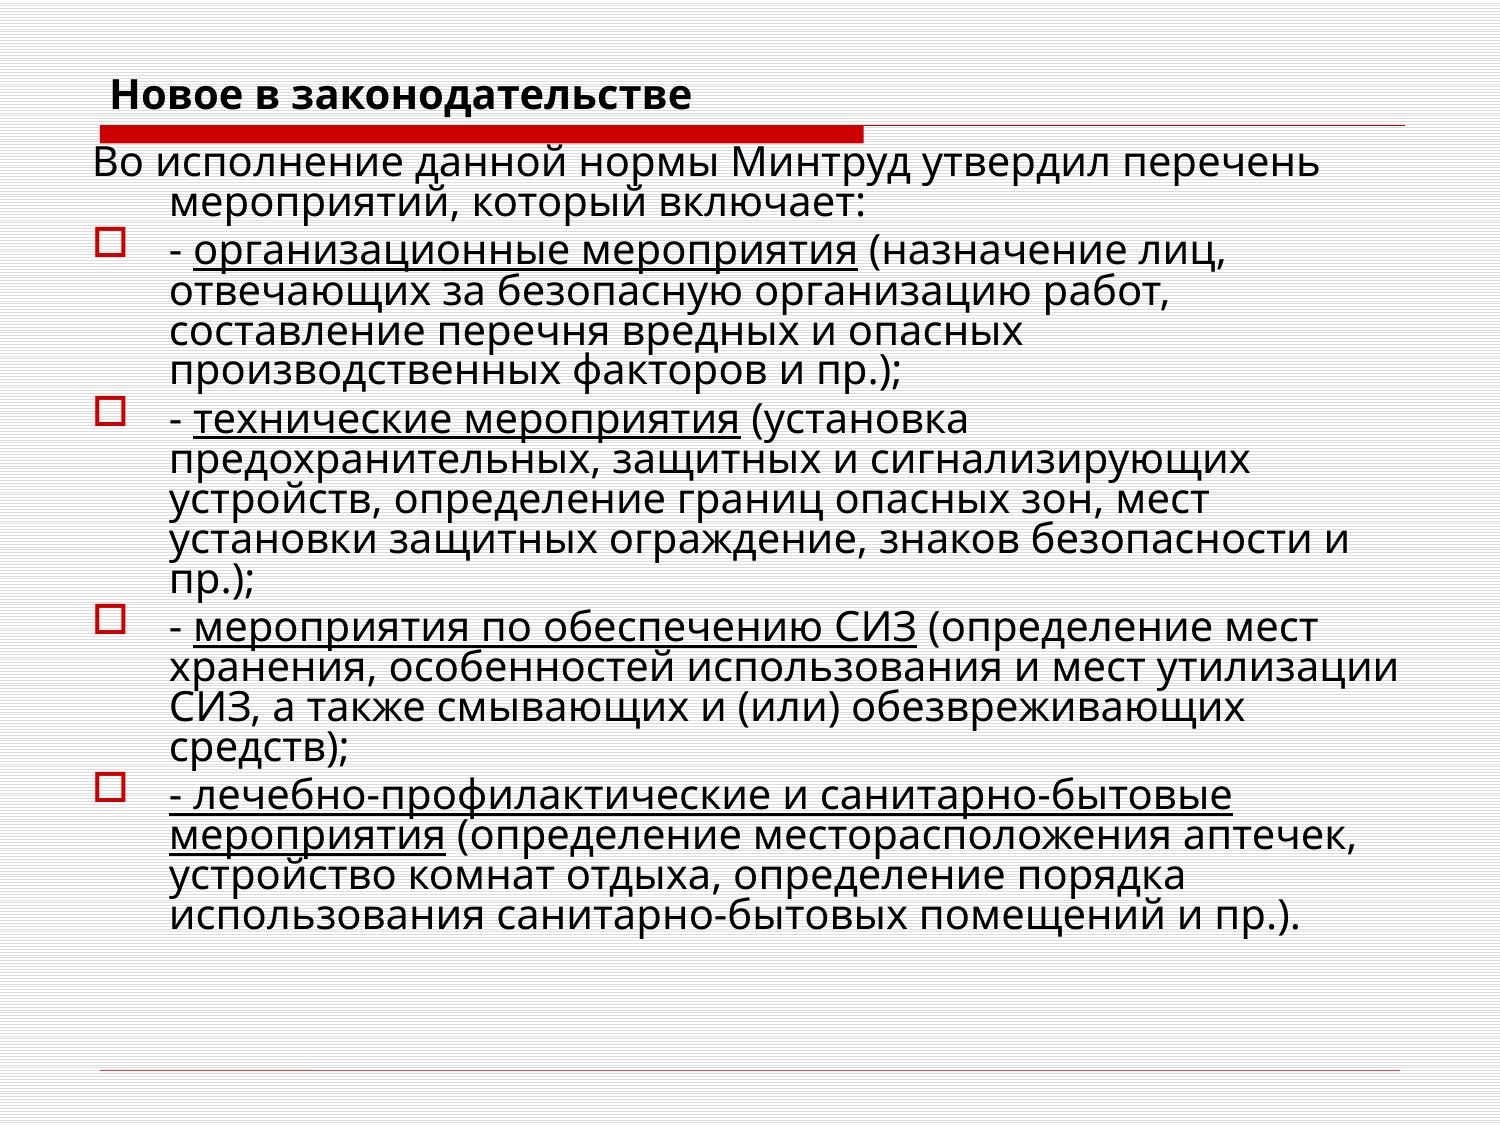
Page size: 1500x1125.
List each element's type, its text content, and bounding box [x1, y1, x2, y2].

list Во исполнение данной нормы Минтруд утвердил перечень мероприятий, который включает: - организационные мероприятия (назначение лиц, отвечающих за безопасную организацию работ, составление перечня вредных и опасных производственных факторов и пр.); - технические мероприятия (установка предохранительных, защитных и сигнализирующих устройств, определение границ опасных зон, мест установки защитных ограждение, знаков безопасности и пр.); - мероприятия по обеспечению СИЗ (определение мест хранения, особенностей использования и мест утилизации СИЗ, а также смывающих и (или) обезвреживающих средств); - лечебно-профилактические и санитарно-бытовые мероприятия (определение месторасположения аптечек, устройство комнат отдыха, определение порядка использования санитарно-бытовых помещений и пр.). [76, 136, 1424, 1059]
title Новое в законодательстве [93, 49, 1407, 126]
